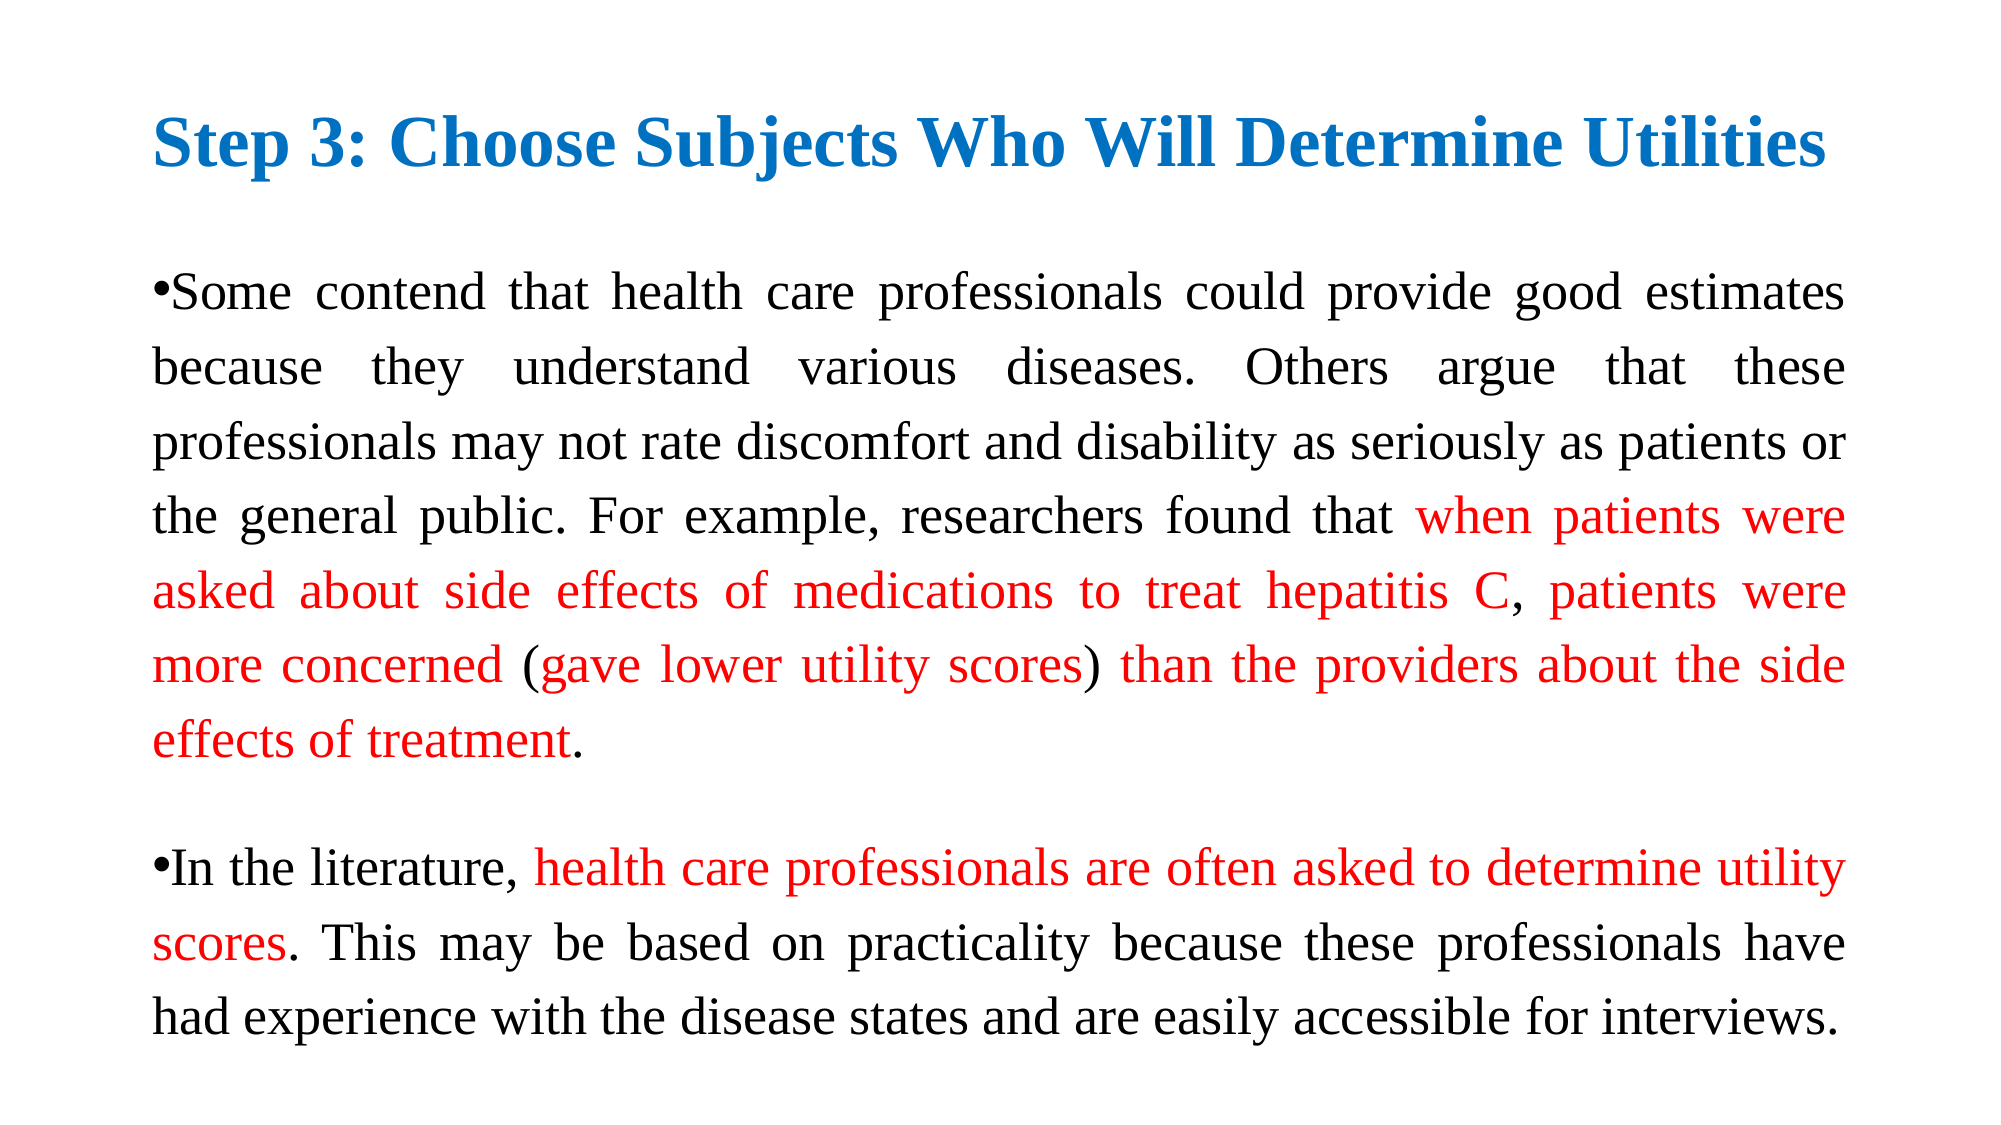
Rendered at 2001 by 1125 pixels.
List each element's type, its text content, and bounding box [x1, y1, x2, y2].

list Some contend that health care professionals could provide good estimates because they understand various diseases. Others argue that these professionals may not rate discomfort and disability as seriously as patients or the general public. For example, researchers found that when patients were asked about side effects of medications to treat hepatitis C, patients were more concerned (gave lower utility scores) than the providers about the side effects of treatment. In the literature, health care professionals are often asked to determine utility scores. This may be based on practicality because these professionals have had experience with the disease states and are easily accessible for interviews. [137, 238, 1863, 1125]
title Step 3: Choose Subjects Who Will Determine Utilities [137, 22, 1863, 238]
